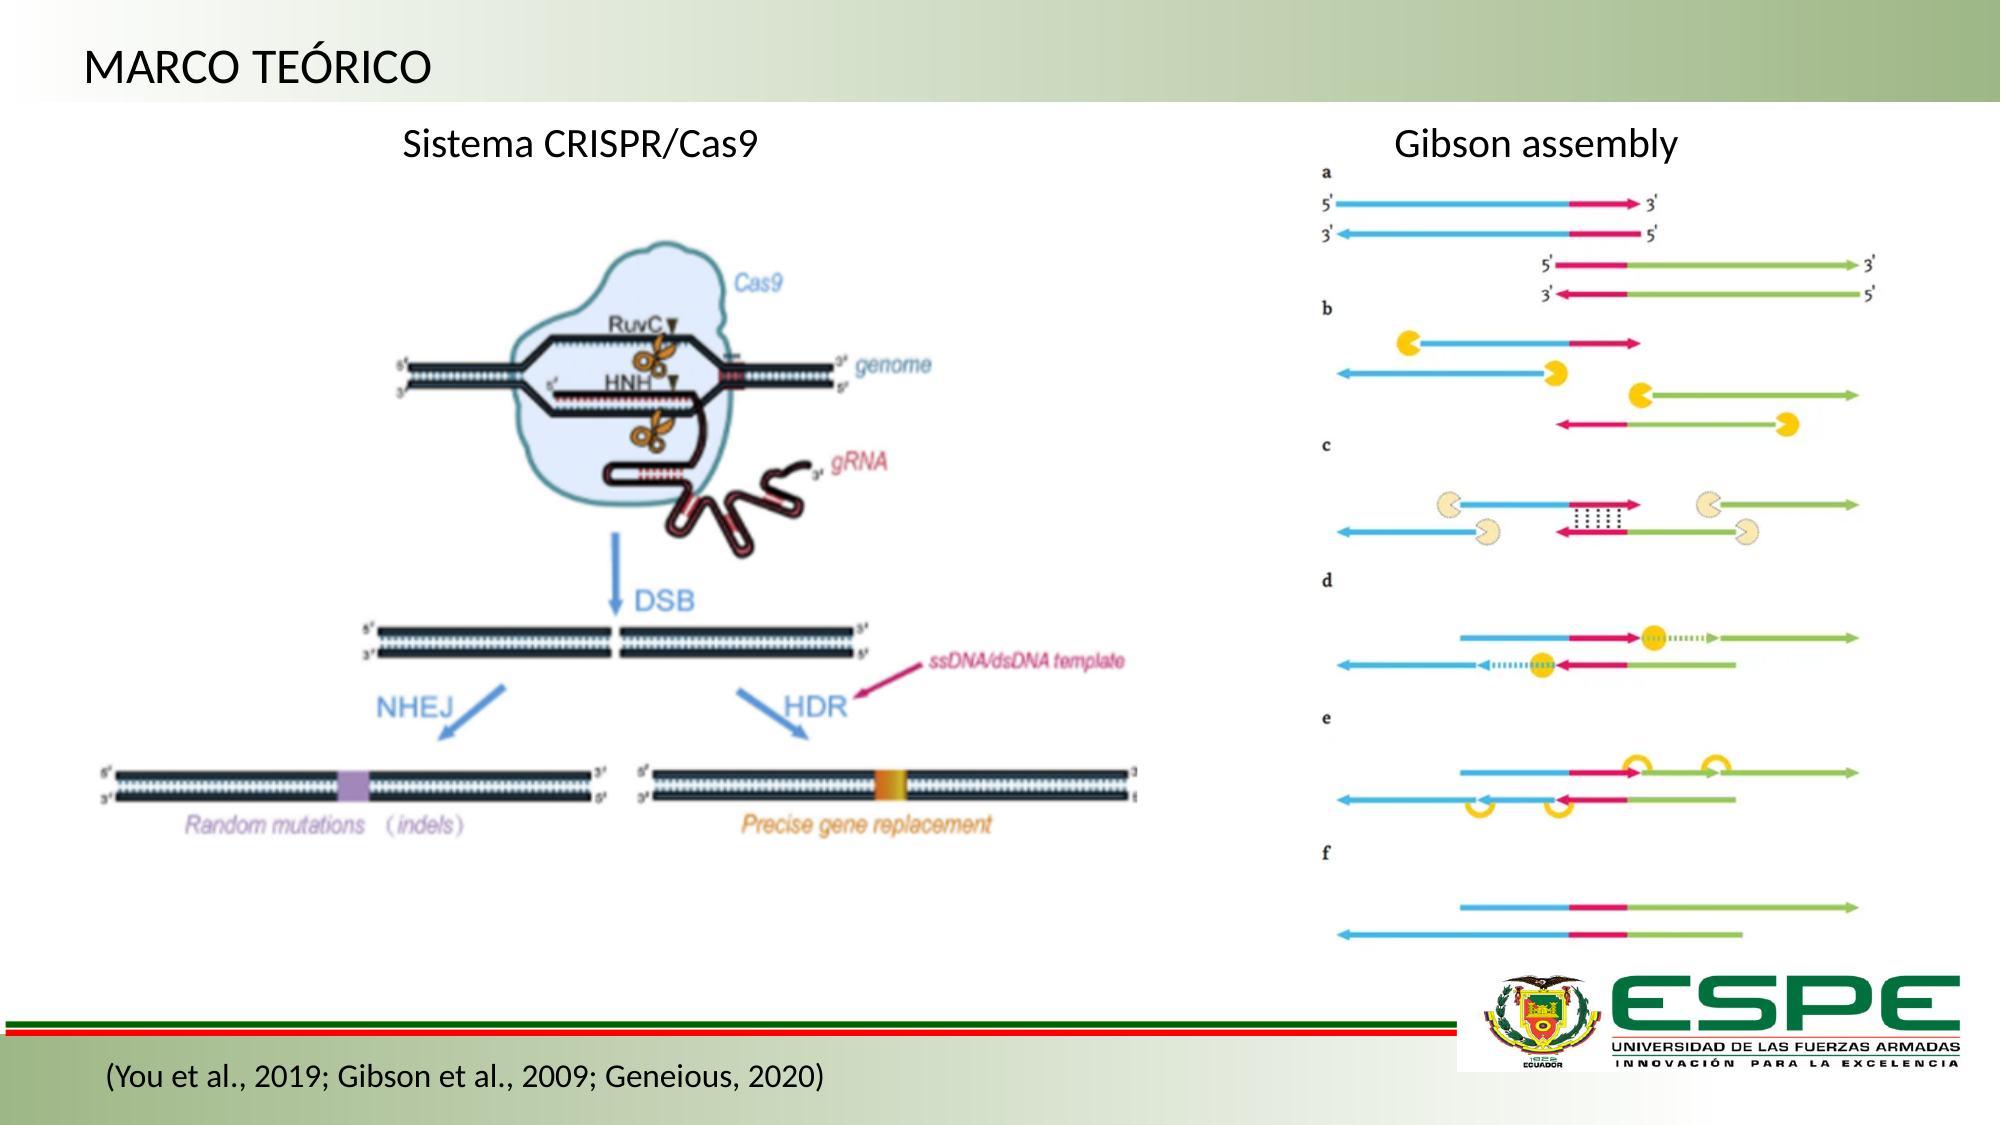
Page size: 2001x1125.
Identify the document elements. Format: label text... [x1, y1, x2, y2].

text_box Gibson assembly [1379, 108, 1694, 159]
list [1306, 160, 1894, 952]
text_box MARCO TEÓRICO [68, 26, 448, 102]
picture [1456, 968, 1994, 1072]
text_box (You et al., 2019; Gibson et al., 2009; Geneious, 2020) [90, 1046, 1083, 1102]
text_box Sistema CRISPR/Cas9 [387, 108, 775, 174]
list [89, 231, 1154, 847]
